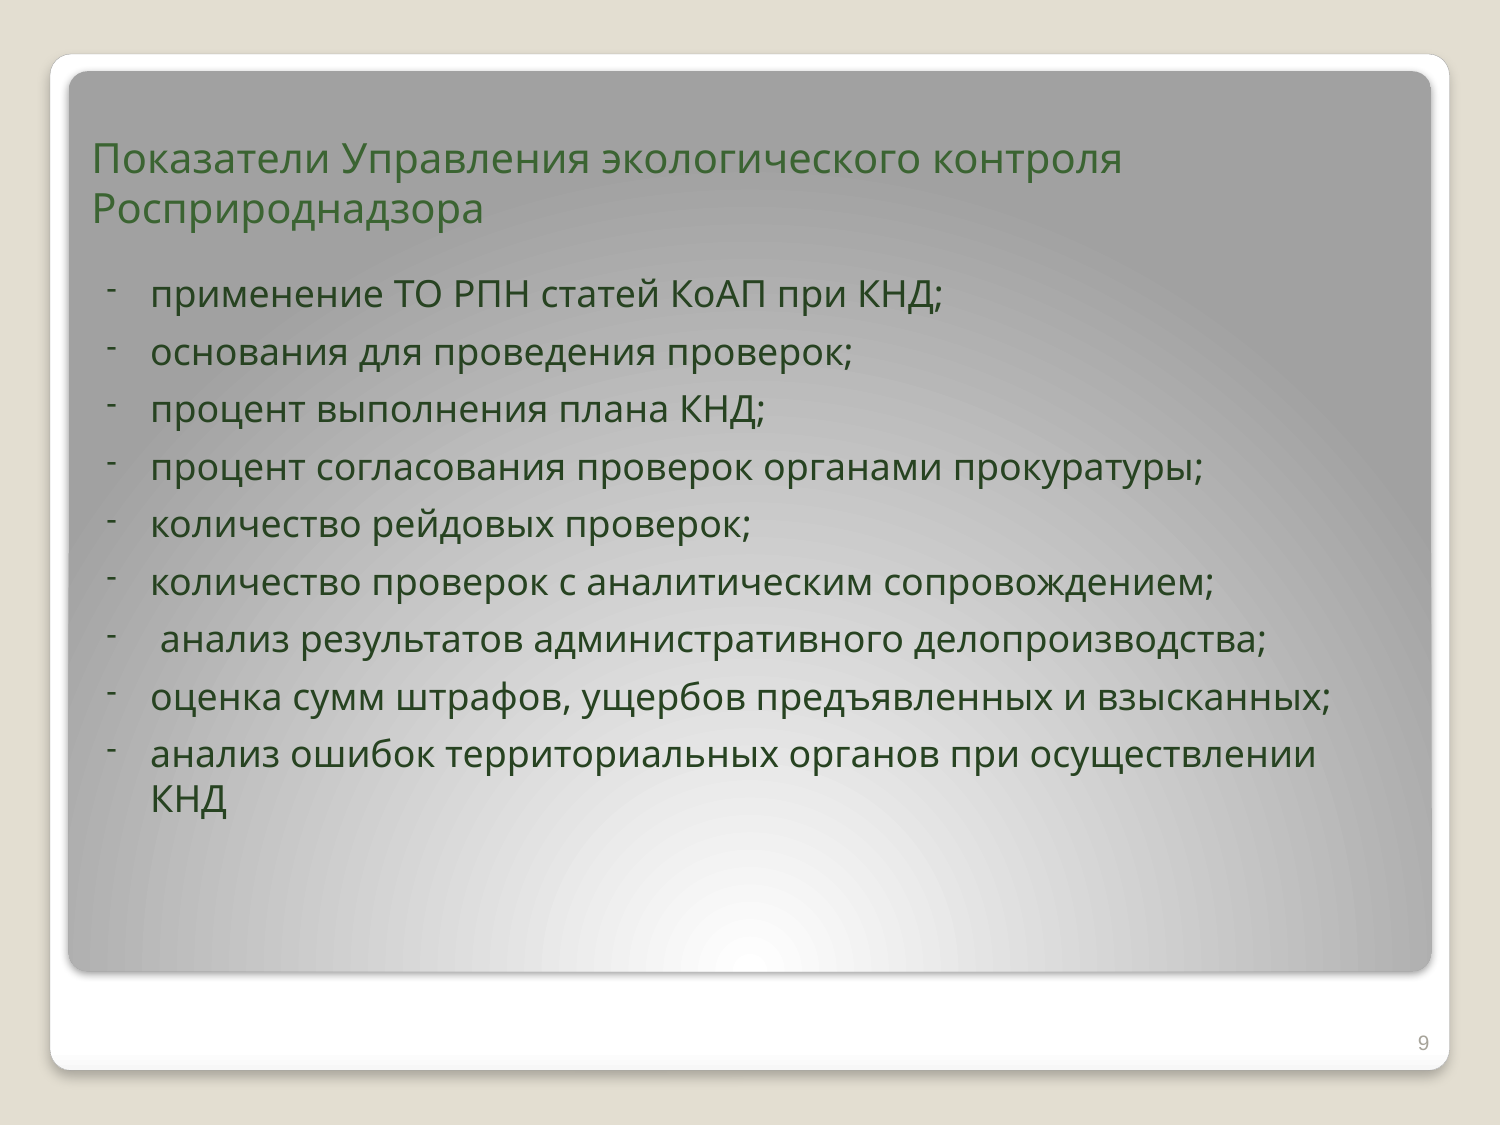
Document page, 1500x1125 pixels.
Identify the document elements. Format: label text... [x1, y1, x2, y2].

title Показатели Управления экологического контроля Росприроднадзора [76, 66, 1420, 239]
list применение ТО РПН статей КоАП при КНД; основания для проведения проверок; процент выполнения плана КНД; процент согласования проверок органами прокуратуры; количество рейдовых проверок; количество проверок с аналитическим сопровождением; анализ результатов административного делопроизводства; оценка сумм штрафов, ущербов предъявленных и взысканных; анализ ошибок территориальных органов при осуществлении КНД [76, 255, 1420, 953]
slide_number 9 [1369, 1002, 1445, 1063]
